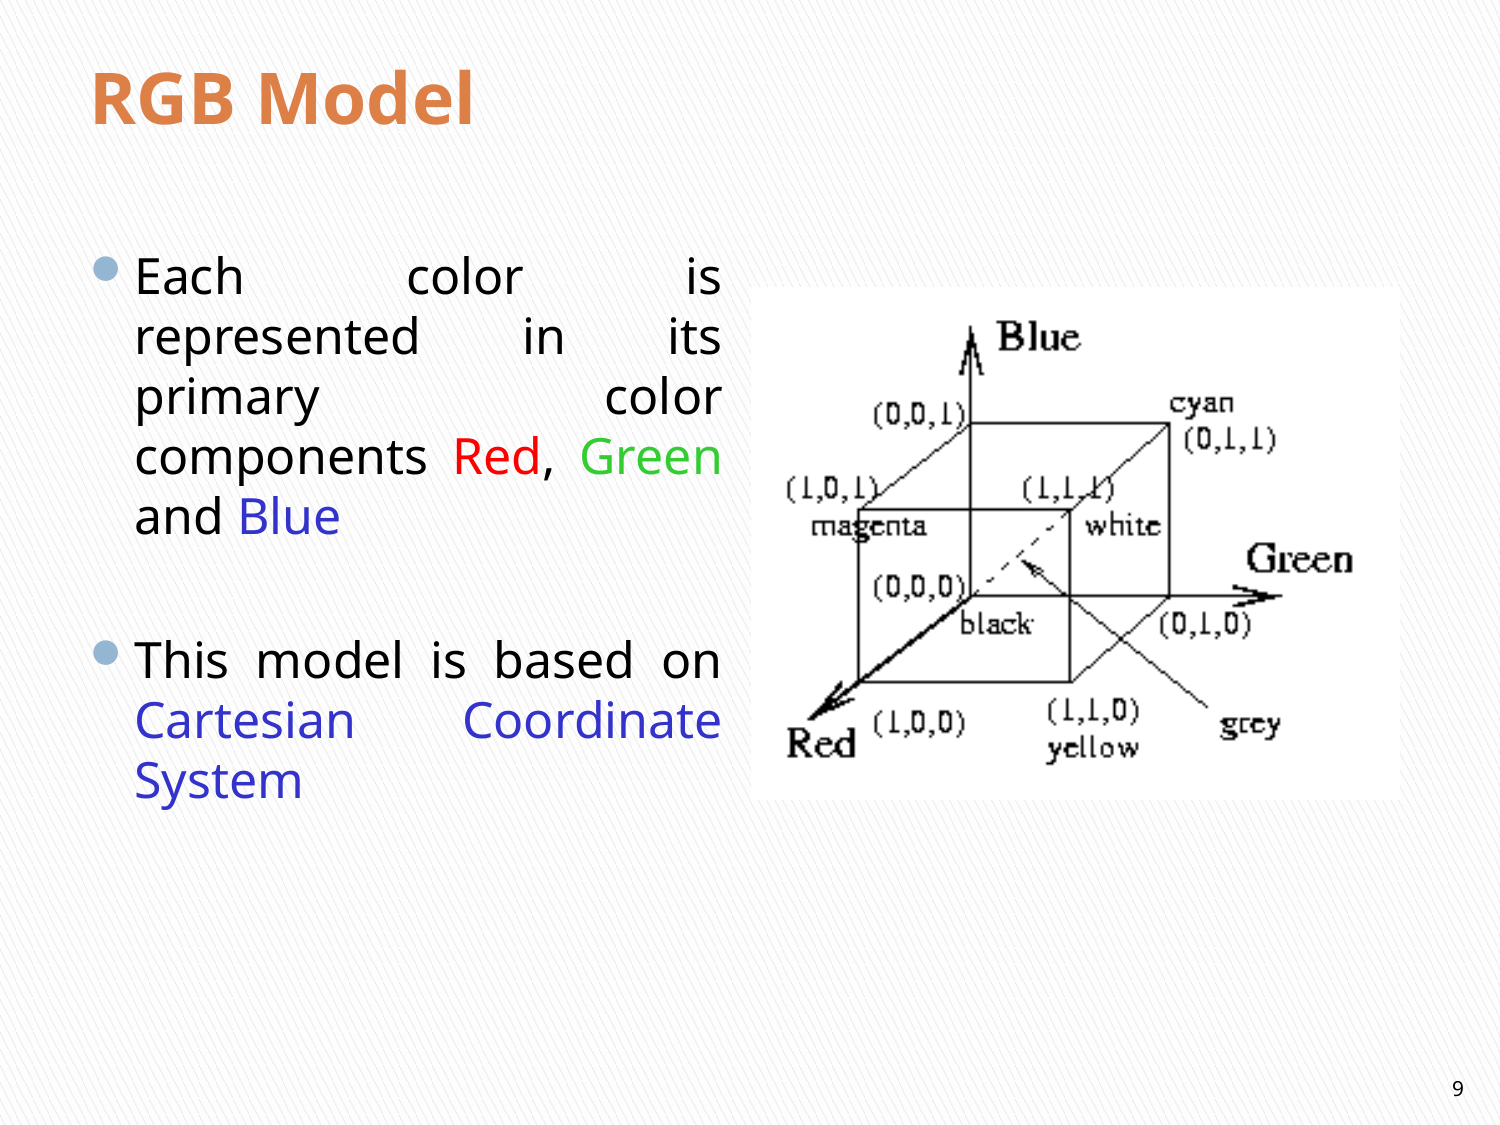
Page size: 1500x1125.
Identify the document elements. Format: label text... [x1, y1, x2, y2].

slide_number 9 [1418, 1051, 1479, 1112]
list Each color is represented in its primary color components Red, Green and Blue This model is based on Cartesian Coordinate System [75, 236, 738, 884]
title RGB Model [75, 44, 1425, 233]
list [750, 287, 1401, 801]
